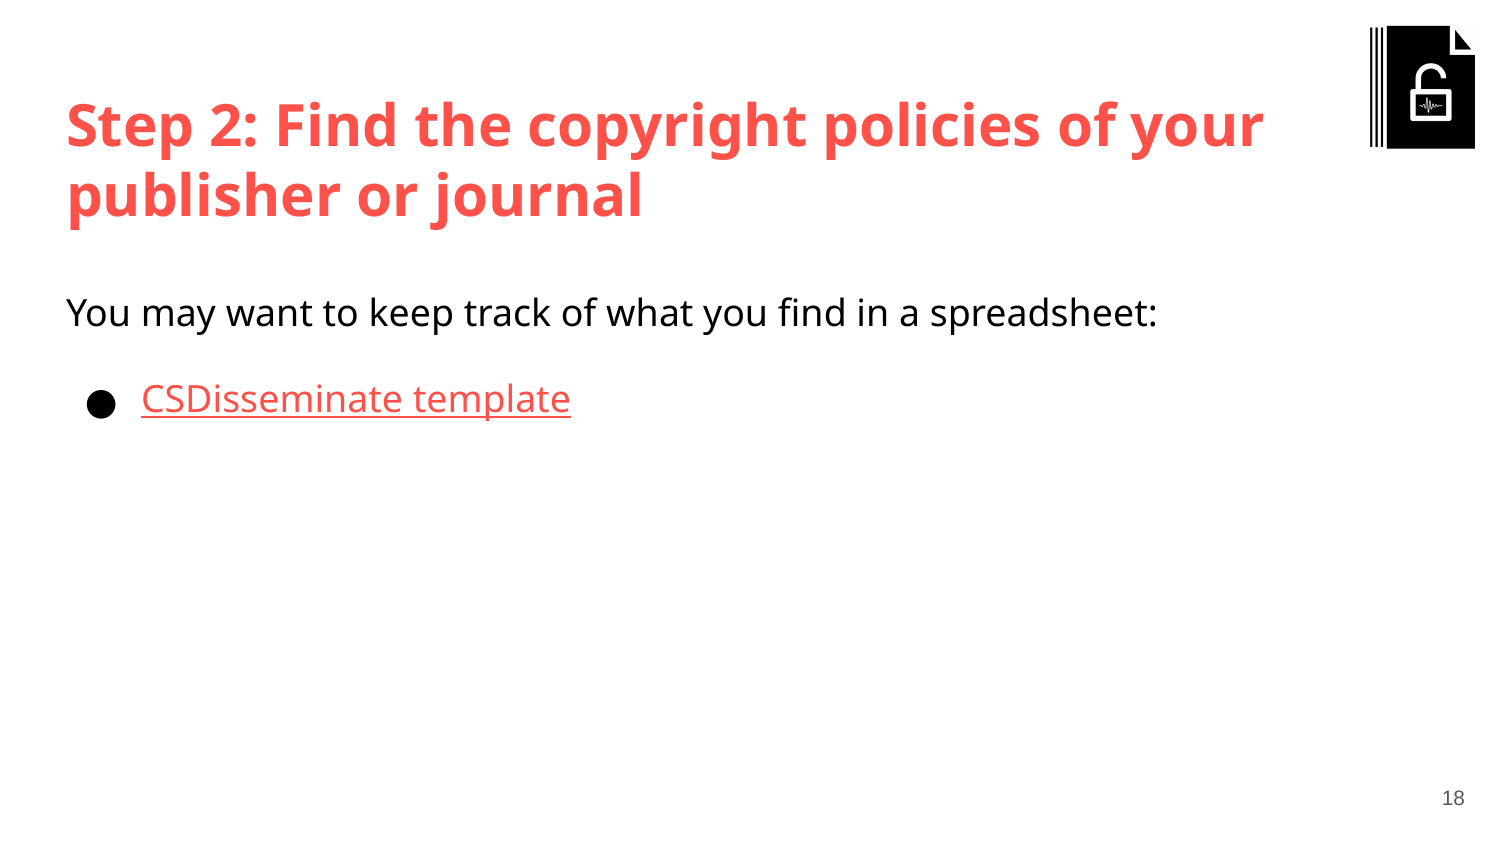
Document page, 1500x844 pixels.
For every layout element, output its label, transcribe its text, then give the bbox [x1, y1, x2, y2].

picture [1369, 24, 1475, 151]
slide_number ‹#› [1389, 764, 1480, 830]
title Step 2: Find the copyright policies of your publisher or journal [51, 72, 1298, 167]
list You may want to keep track of what you find in a spreadsheet: CSDisseminate template [51, 189, 1451, 750]
